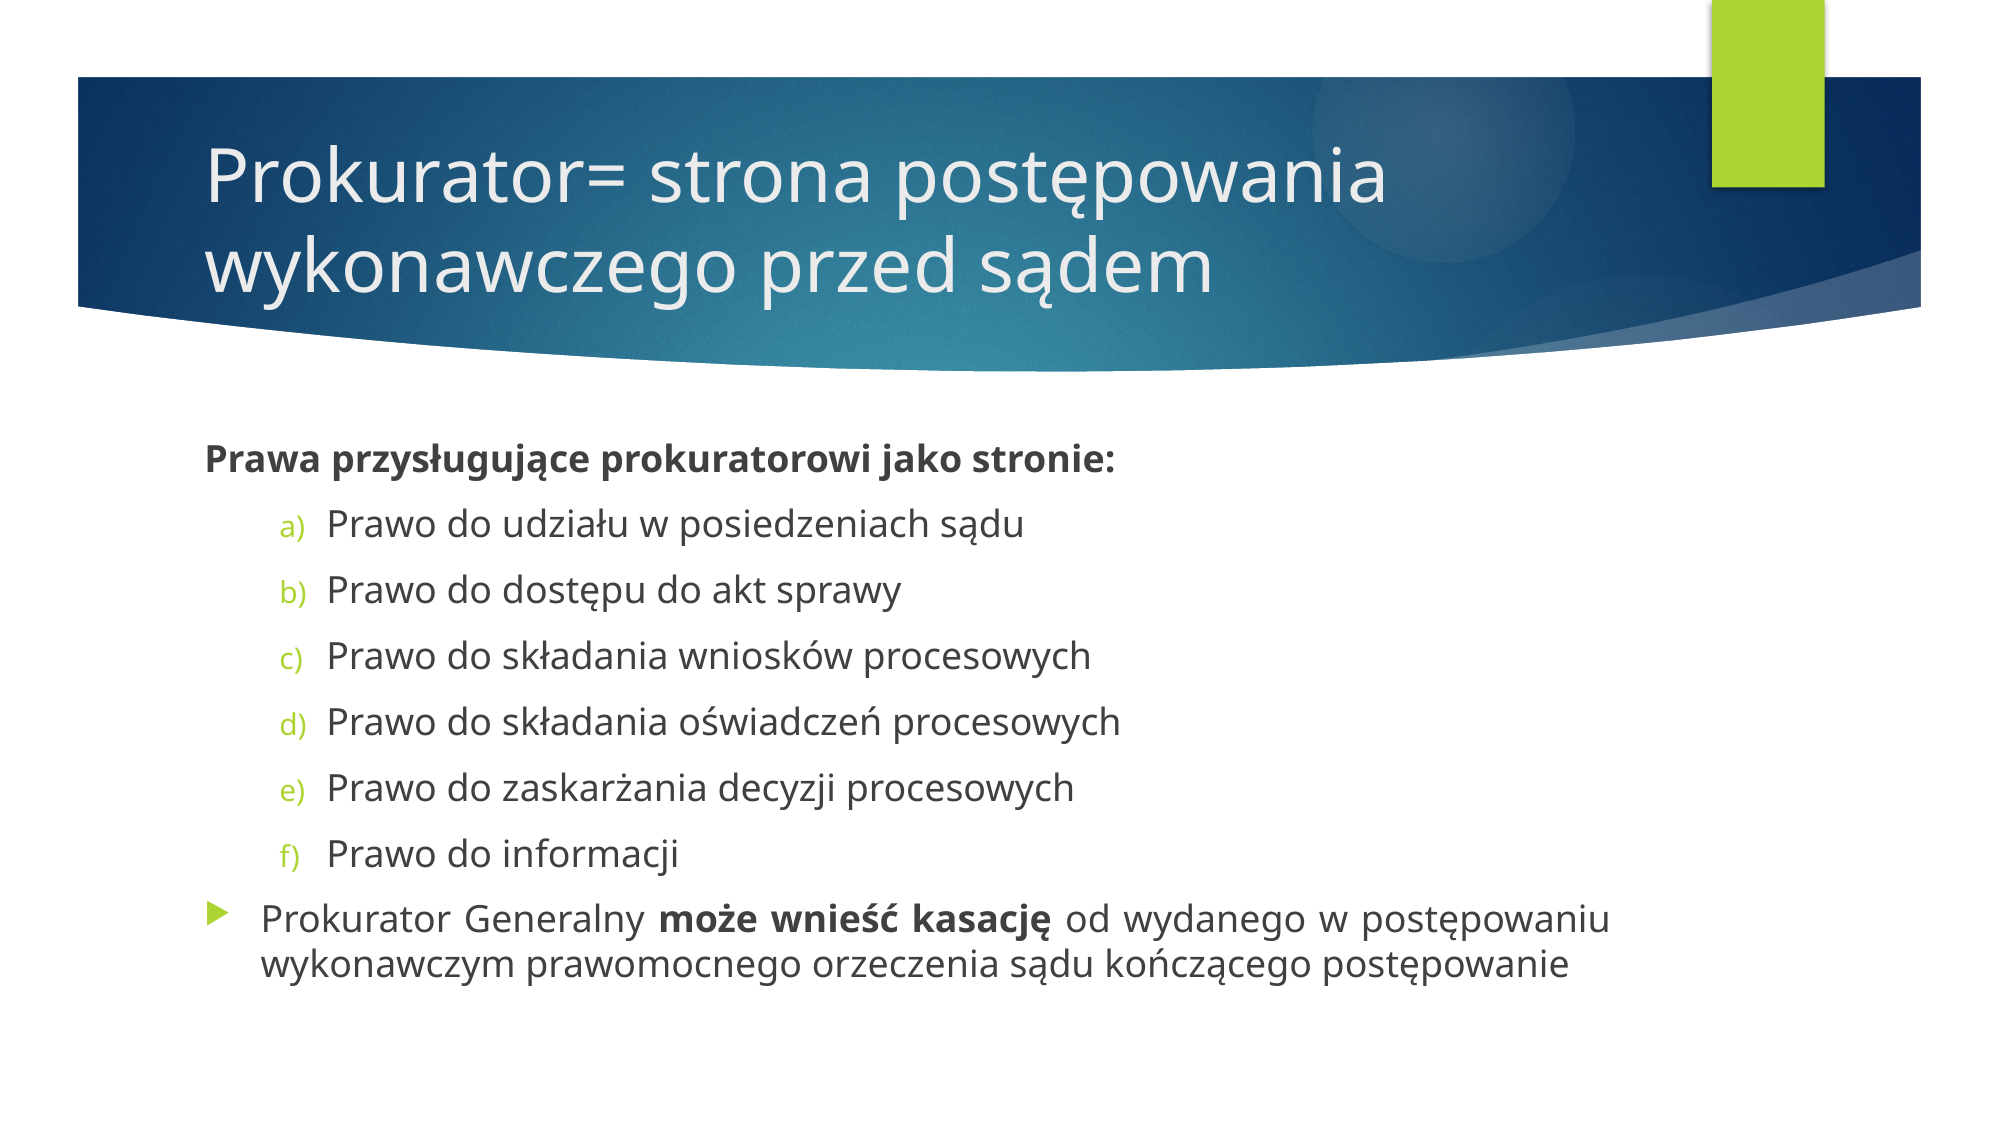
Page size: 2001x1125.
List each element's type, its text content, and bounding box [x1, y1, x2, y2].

title Prokurator= strona postępowania wykonawczego przed sądem [189, 159, 1627, 276]
list Prawa przysługujące prokuratorowi jako stronie: Prawo do udziału w posiedzeniach sądu Prawo do dostępu do akt sprawy Prawo do składania wniosków procesowych Prawo do składania oświadczeń procesowych Prawo do zaskarżania decyzji procesowych Prawo do informacji Prokurator Generalny może wnieść kasację od wydanego w postępowaniu wykonawczym prawomocnego orzeczenia sądu kończącego postępowanie [189, 427, 1627, 988]
